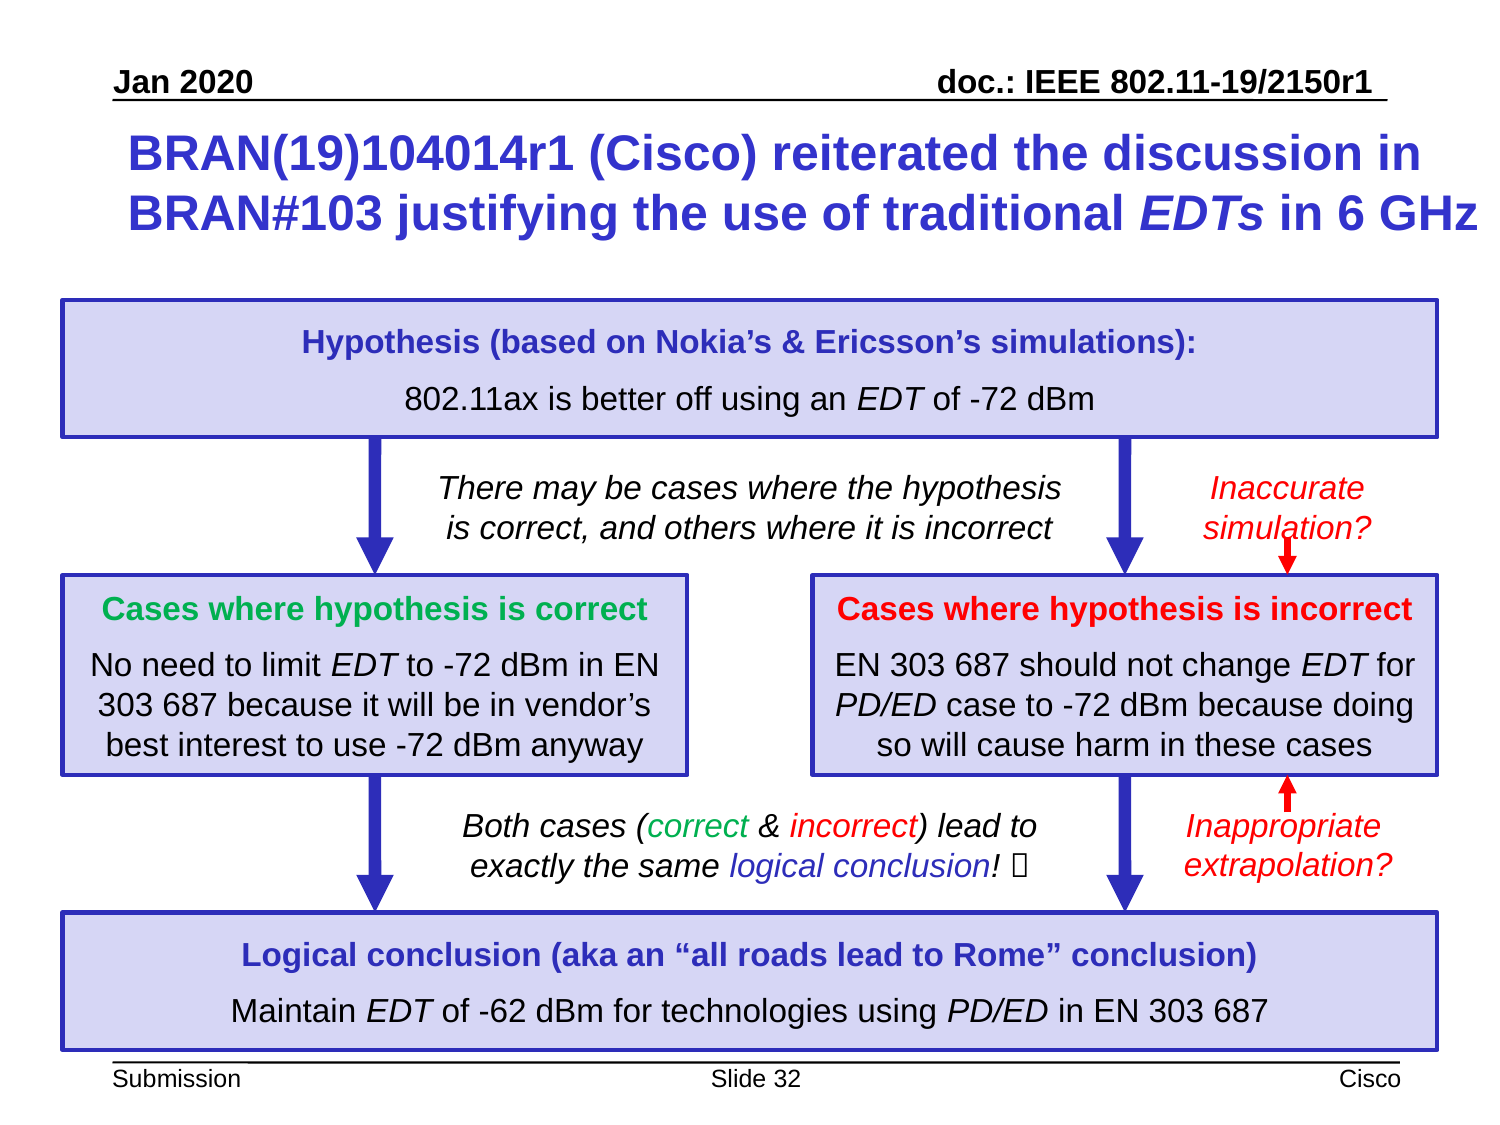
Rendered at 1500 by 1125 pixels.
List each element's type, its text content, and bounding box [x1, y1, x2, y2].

title BRAN(19)104014r1 (Cisco) reiterated the discussion in BRAN#103 justifying the use of traditional EDTs in 6 GHz [112, 112, 1500, 288]
footer Cisco [1320, 1061, 1402, 1093]
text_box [62, 299, 1439, 1051]
slide_number Slide 32 [709, 1061, 803, 1093]
